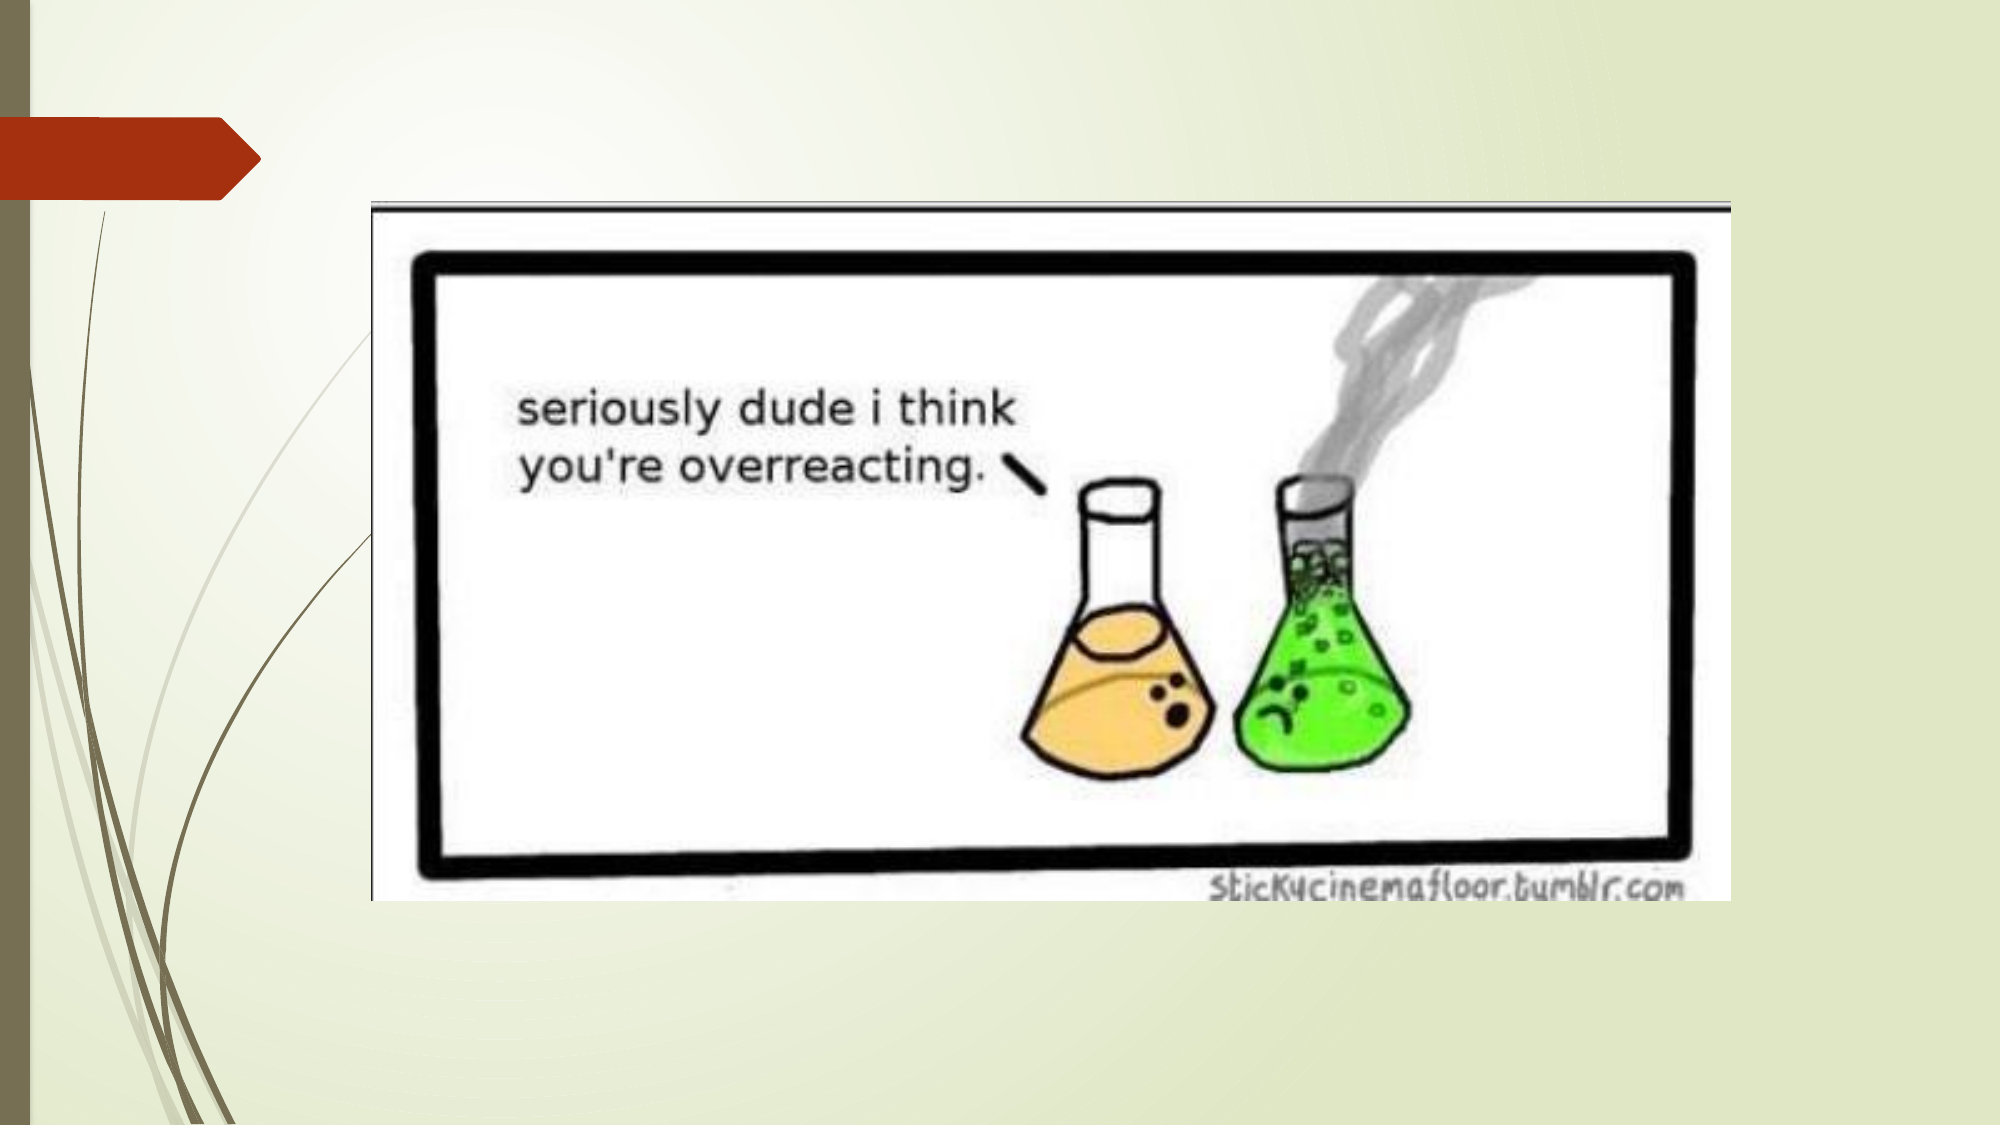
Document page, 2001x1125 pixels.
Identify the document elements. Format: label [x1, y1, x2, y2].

picture [370, 200, 1731, 902]
